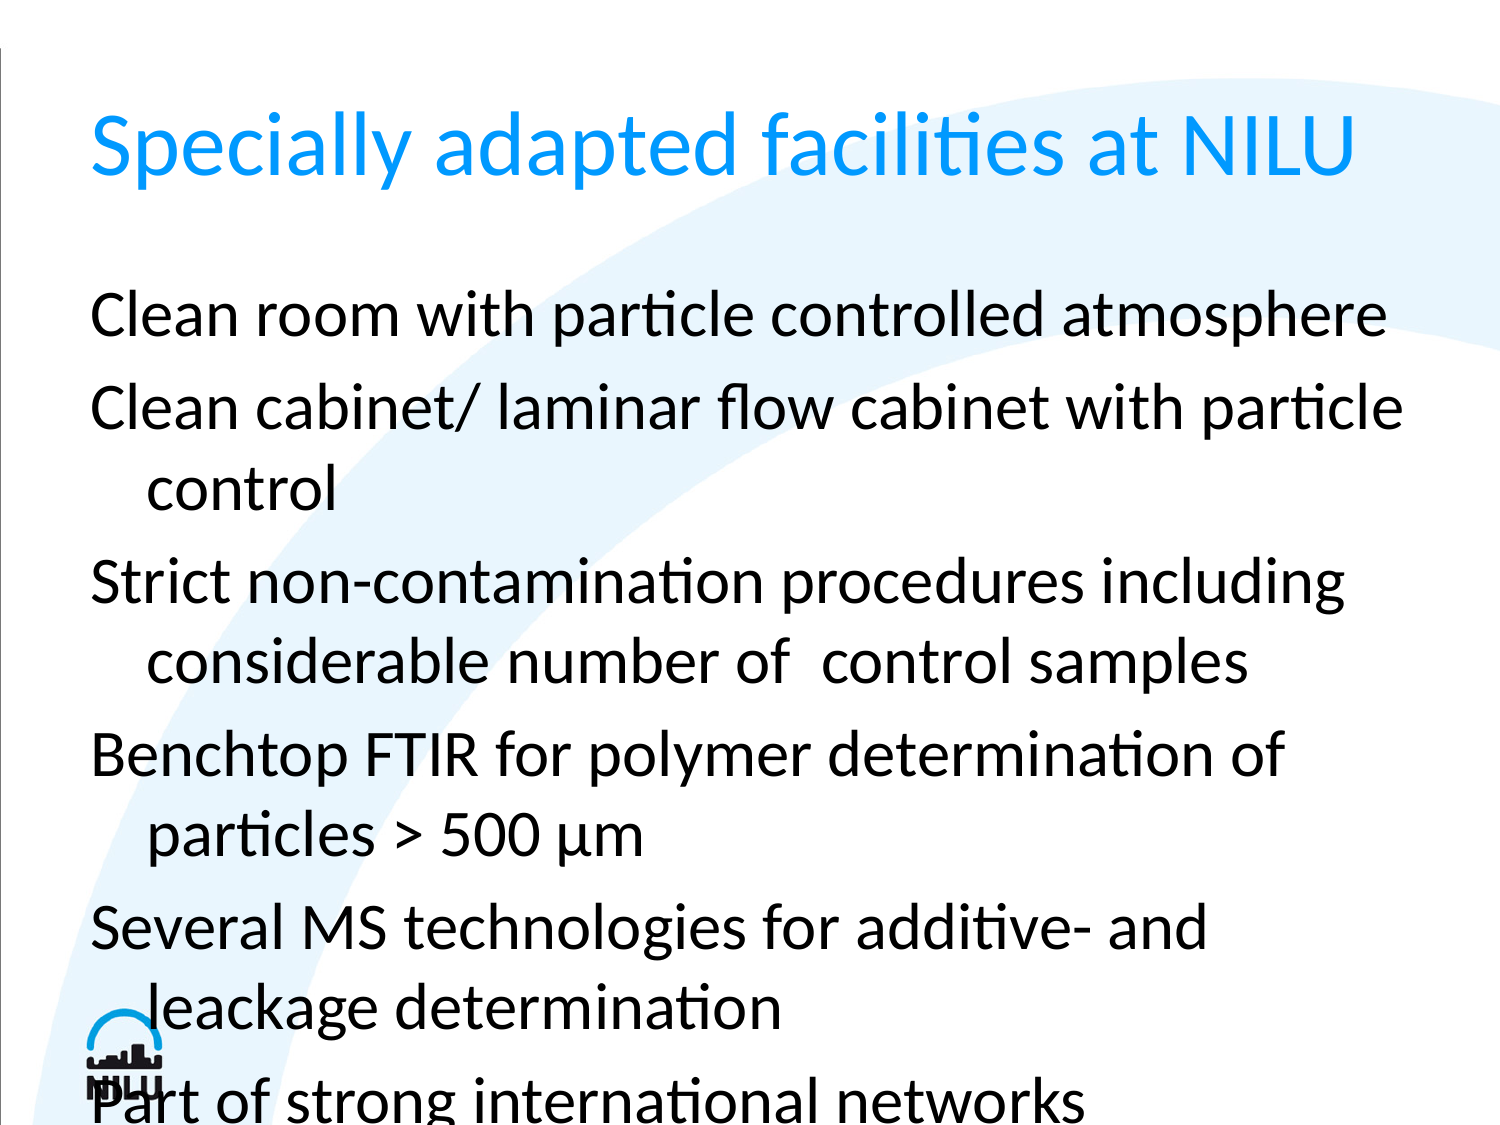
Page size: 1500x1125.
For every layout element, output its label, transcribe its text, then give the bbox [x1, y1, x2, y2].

picture [0, 0, 1500, 1125]
list Clean room with particle controlled atmosphere Clean cabinet/ laminar flow cabinet with particle control Strict non-contamination procedures including considerable number of control samples Benchtop FTIR for polymer determination of particles > 500 µm Several MS technologies for additive- and leackage determination Part of strong international networks Part of Teaching- and outreach [74, 262, 1426, 1001]
title Specially adapted facilities at NILU [74, 44, 1426, 233]
